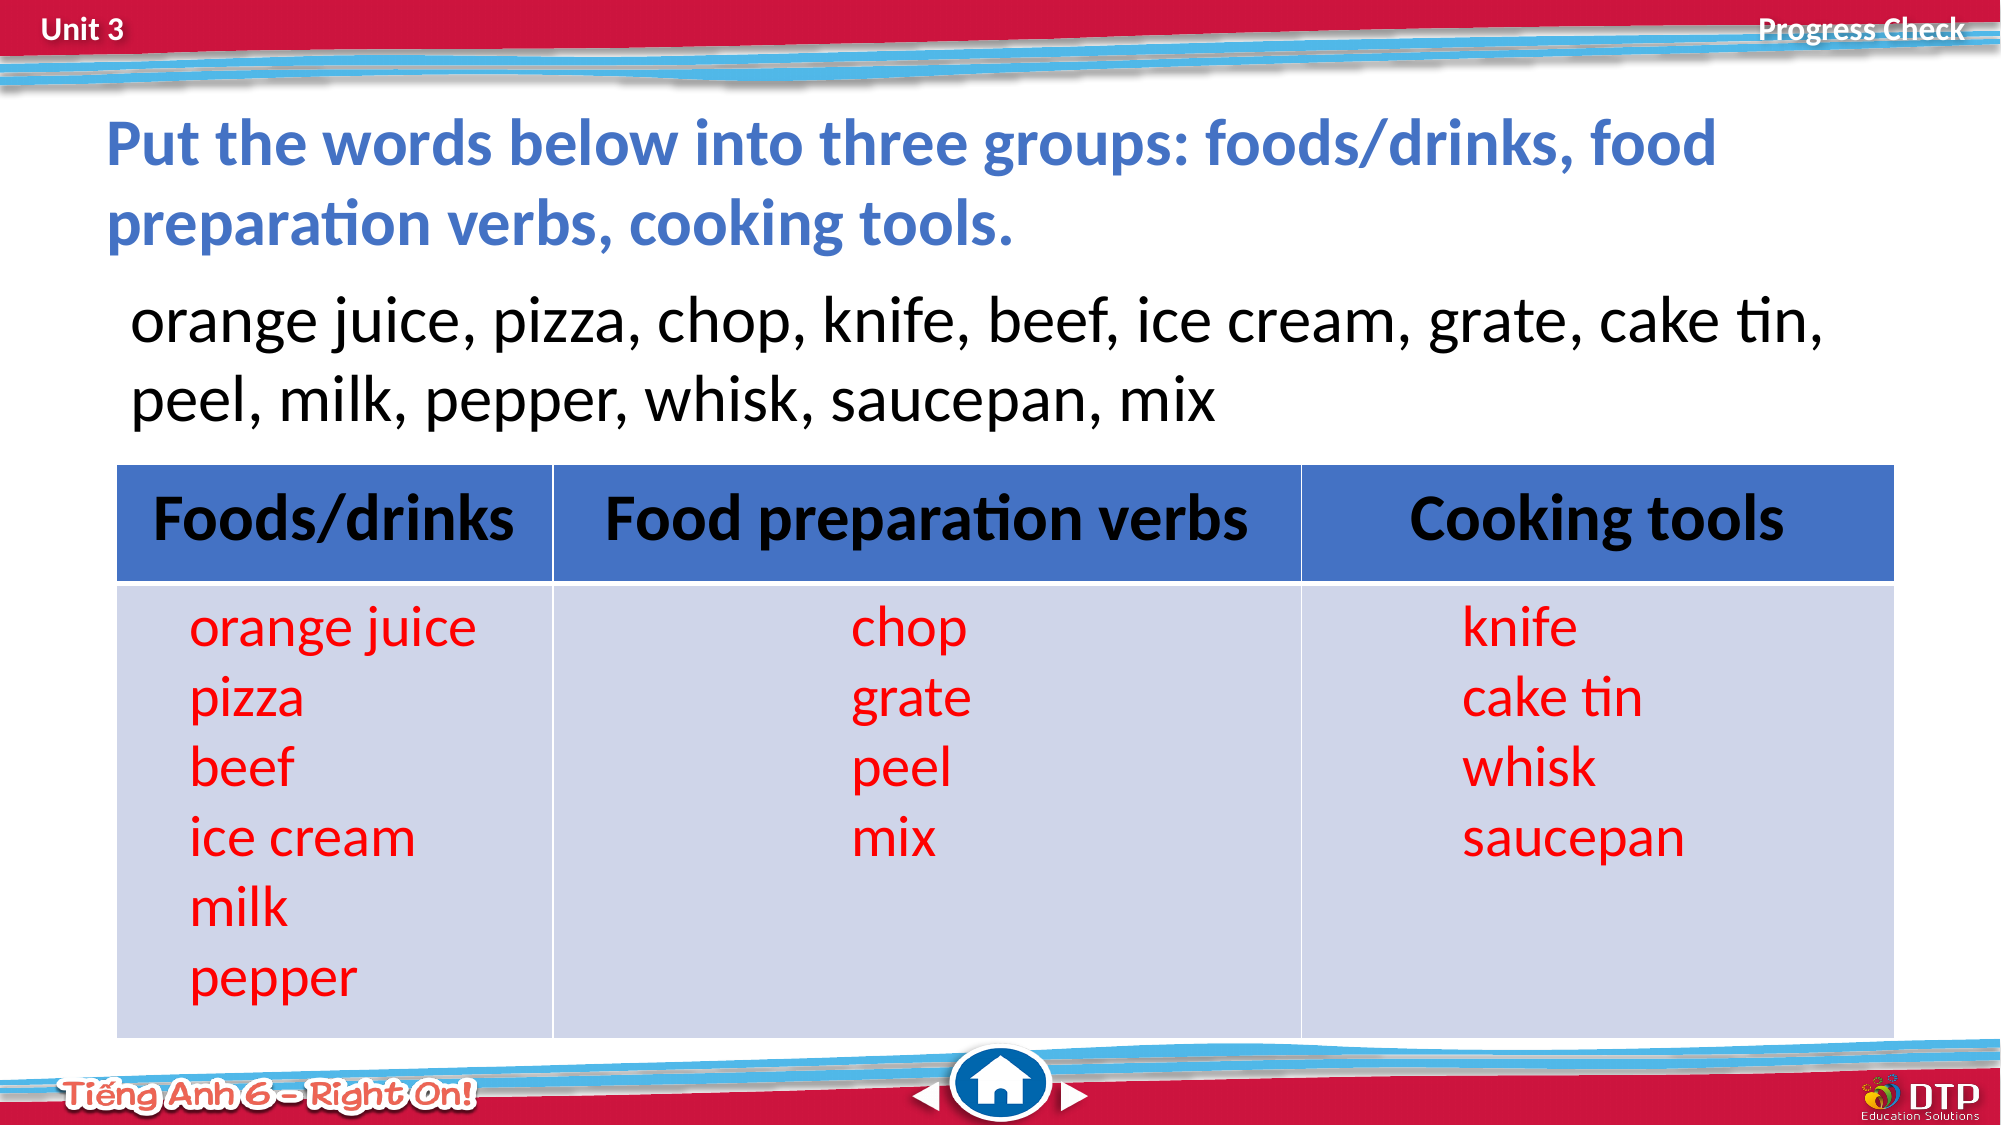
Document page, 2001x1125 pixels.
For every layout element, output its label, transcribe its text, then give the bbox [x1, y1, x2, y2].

table_cell [1302, 586, 1894, 1038]
table_cell [554, 586, 1301, 1038]
text_box Put the words below into three groups: foods/drinks, food preparation verbs, cooking tools. [91, 91, 1893, 266]
picture [0, 0, 2000, 1125]
table_cell [117, 586, 552, 1038]
text_box orange juice pizza beef ice cream milk pepper [174, 580, 540, 1015]
table_header Food preparation verbs [554, 465, 1301, 581]
text_box knife cake tin whisk saucepan [1447, 580, 1755, 876]
table_header Foods/drinks [117, 465, 552, 581]
text_box orange juice, pizza, chop, knife, beef, ice cream, grate, cake tin, peel, milk, pepper, whisk, saucepan, mix [115, 267, 1893, 443]
table_header Cooking tools [1302, 465, 1894, 581]
text_box chop grate peel mix [836, 580, 1109, 876]
